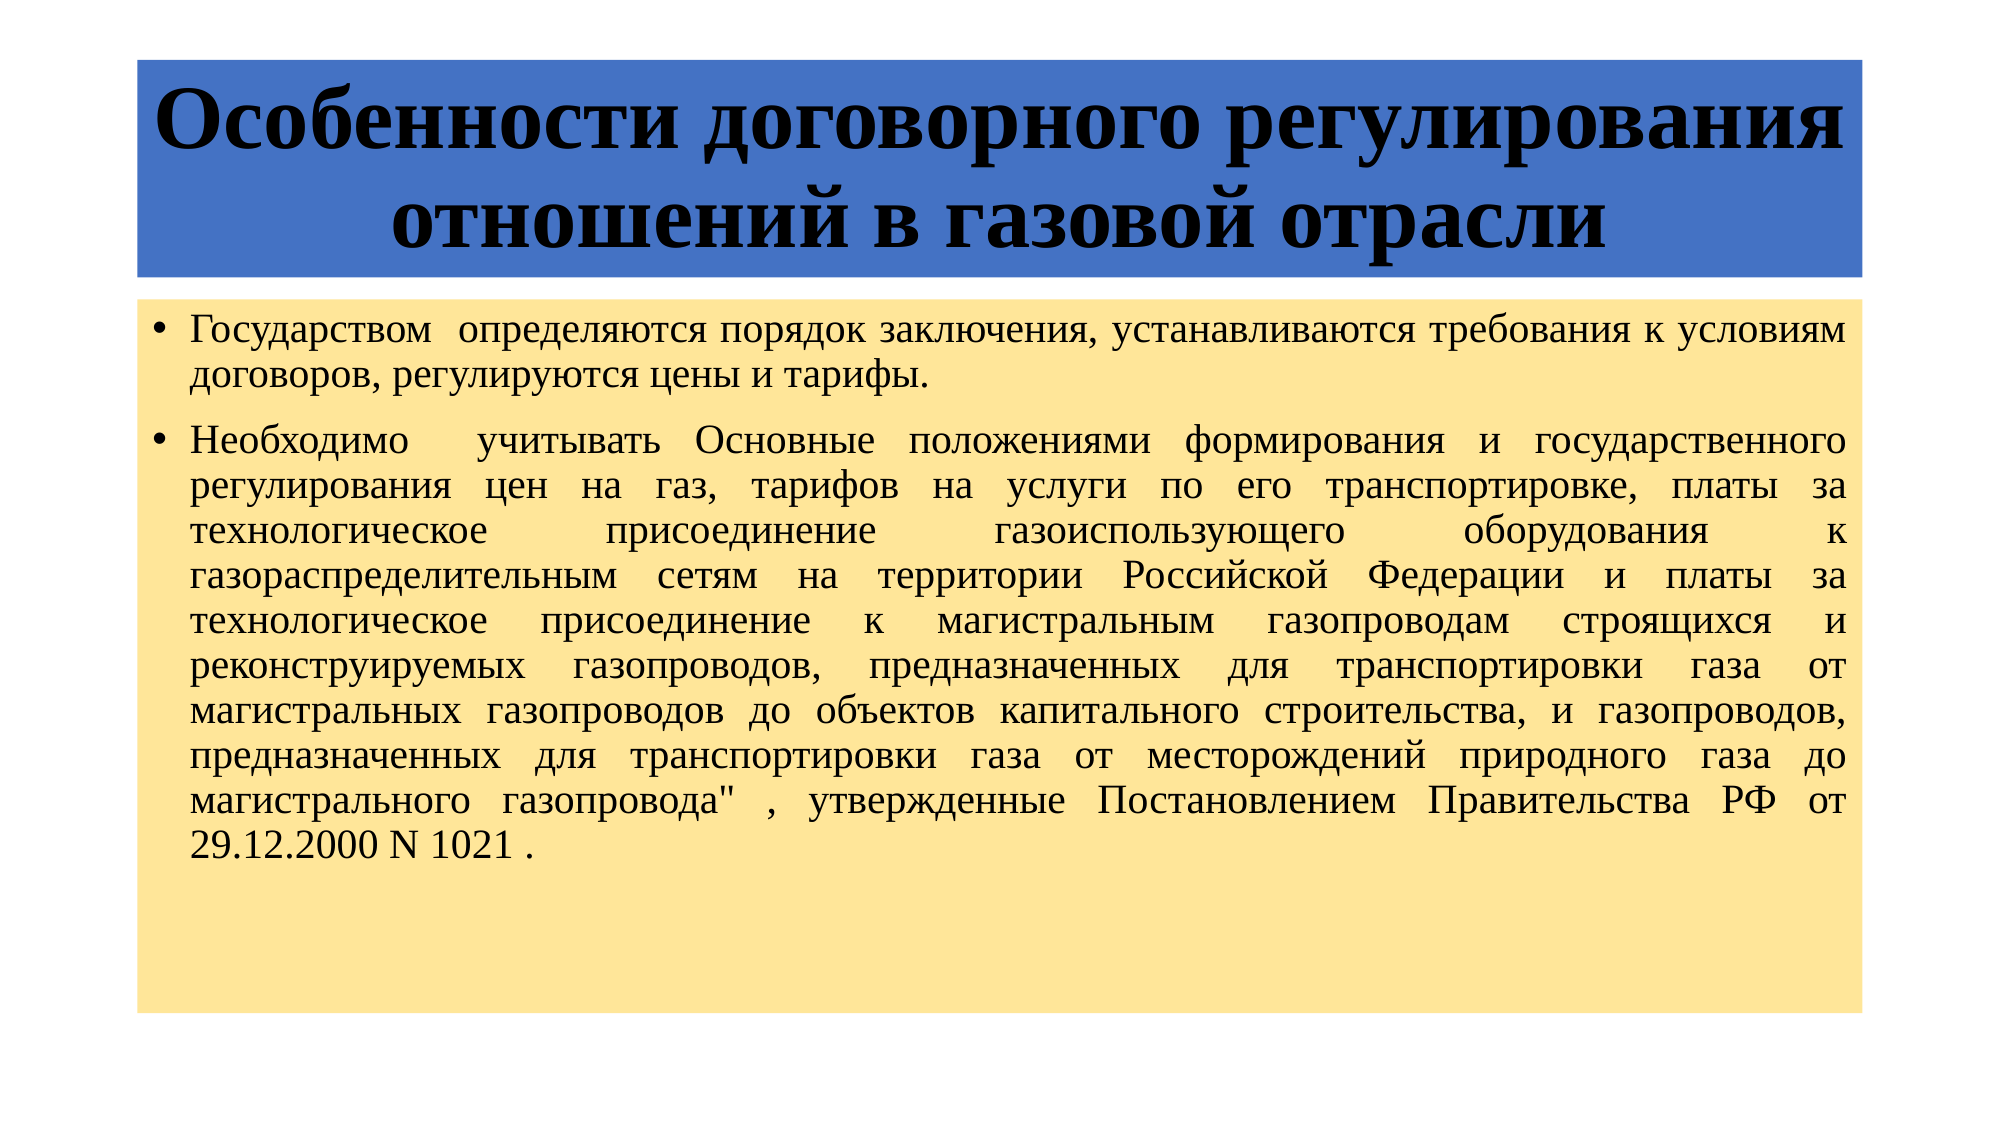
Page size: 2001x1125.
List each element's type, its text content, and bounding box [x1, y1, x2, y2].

title Особенности договорного регулирования отношений в газовой отрасли [137, 59, 1863, 278]
list Государством определяются порядок заключения, устанавливаются требования к условиям договоров, регулируются цены и тарифы. Необходимо учитывать Основные положениями формирования и государственного регулирования цен на газ, тарифов на услуги по его транспортировке, платы за технологическое присоединение газоиспользующего оборудования к газораспределительным сетям на территории Российской Федерации и платы за технологическое присоединение к магистральным газопроводам строящихся и реконструируемых газопроводов, предназначенных для транспортировки газа от магистральных газопроводов до объектов капитального строительства, и газопроводов, предназначенных для транспортировки газа от месторождений природного газа до магистрального газопровода" , утвержденные Постановлением Правительства РФ от 29.12.2000 N 1021 . [137, 299, 1863, 1014]
